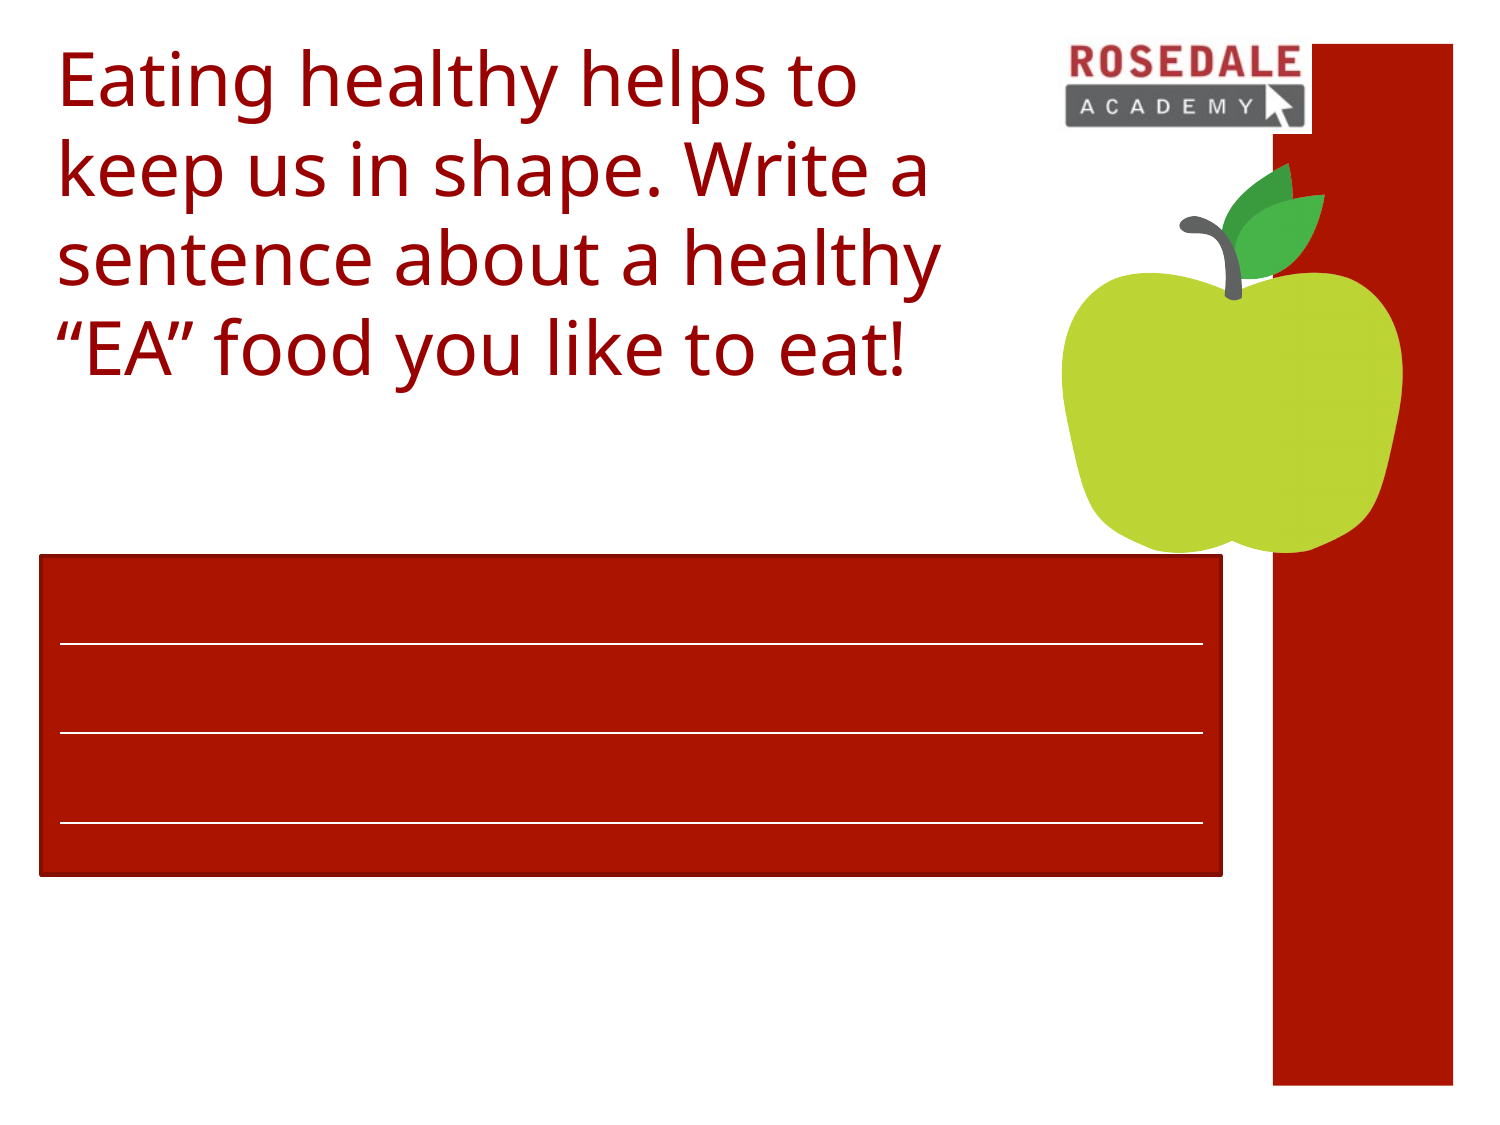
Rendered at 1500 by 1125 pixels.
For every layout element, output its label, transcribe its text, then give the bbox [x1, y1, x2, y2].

title Eating healthy helps to keep us in shape. Write a sentence about a healthy “EA” food you like to eat! [54, 26, 1008, 391]
text_box [1272, 43, 1454, 1086]
text_box [1057, 37, 1312, 135]
text_box [1057, 159, 1407, 557]
text_box [41, 556, 1221, 875]
